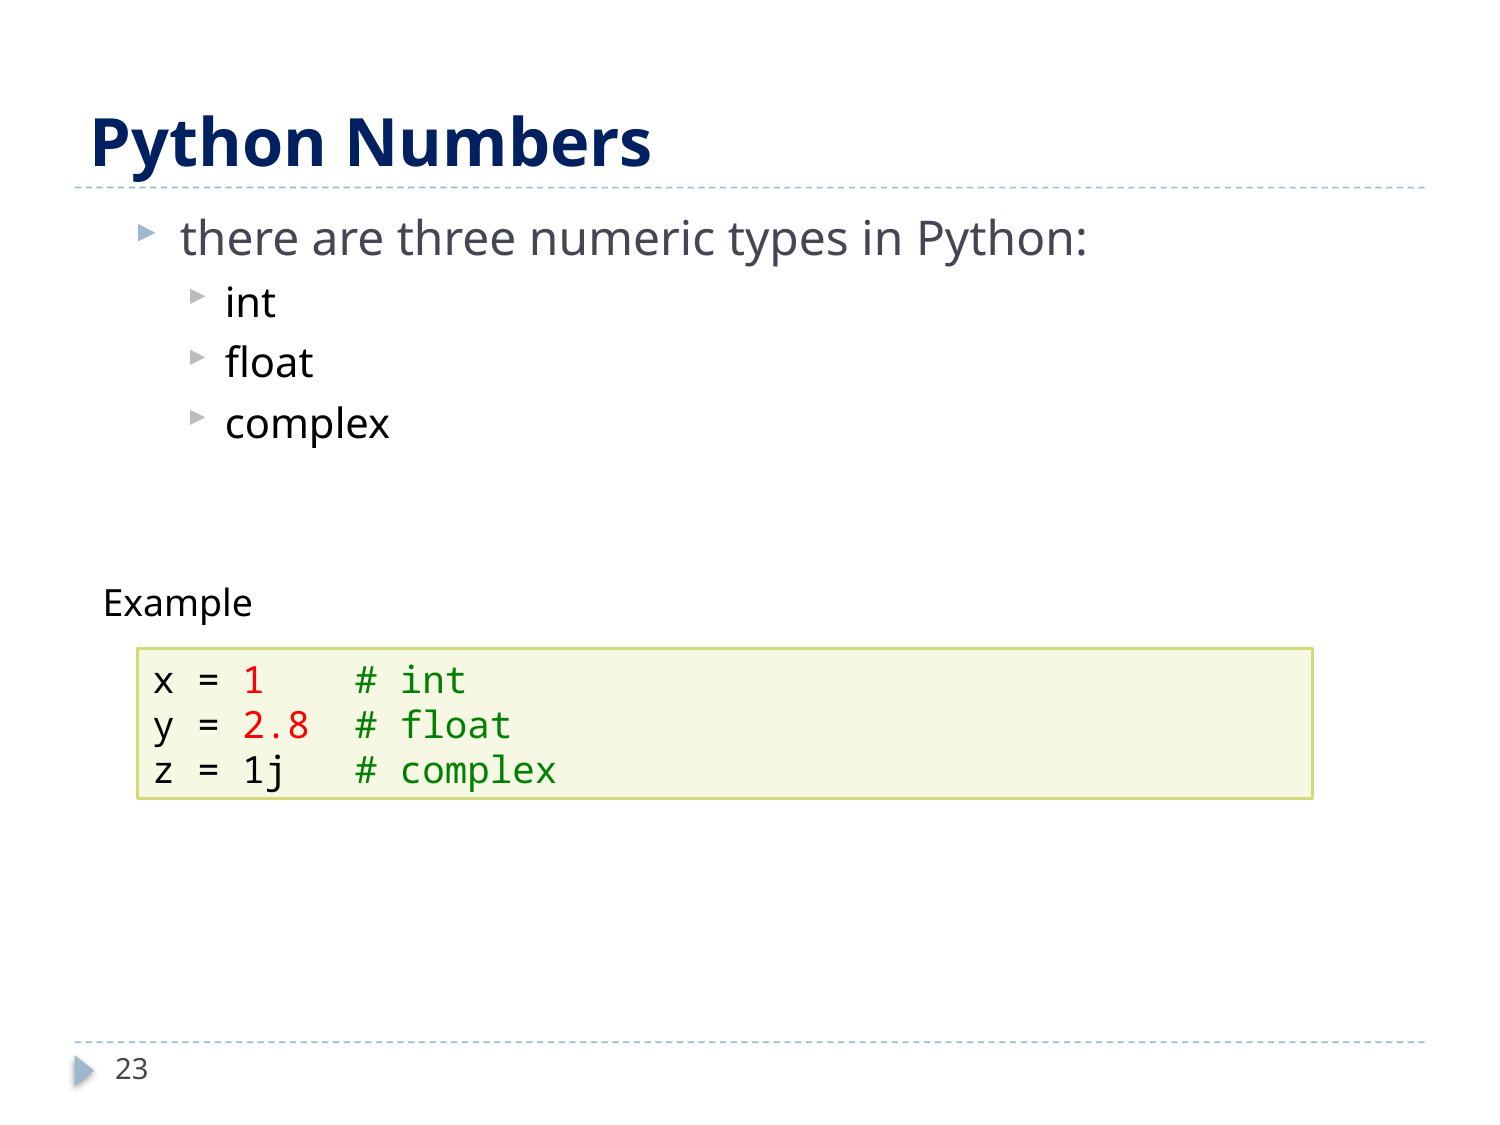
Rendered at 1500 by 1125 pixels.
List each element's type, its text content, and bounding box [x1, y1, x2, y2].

text_box Example [87, 571, 268, 632]
slide_number 23 [100, 1042, 426, 1103]
title Python Numbers [75, 24, 1425, 188]
text_box x = 1 # int y = 2.8 # float z = 1j # complex [136, 647, 1314, 800]
list there are three numeric types in Python: int float complex [75, 200, 1425, 1010]
